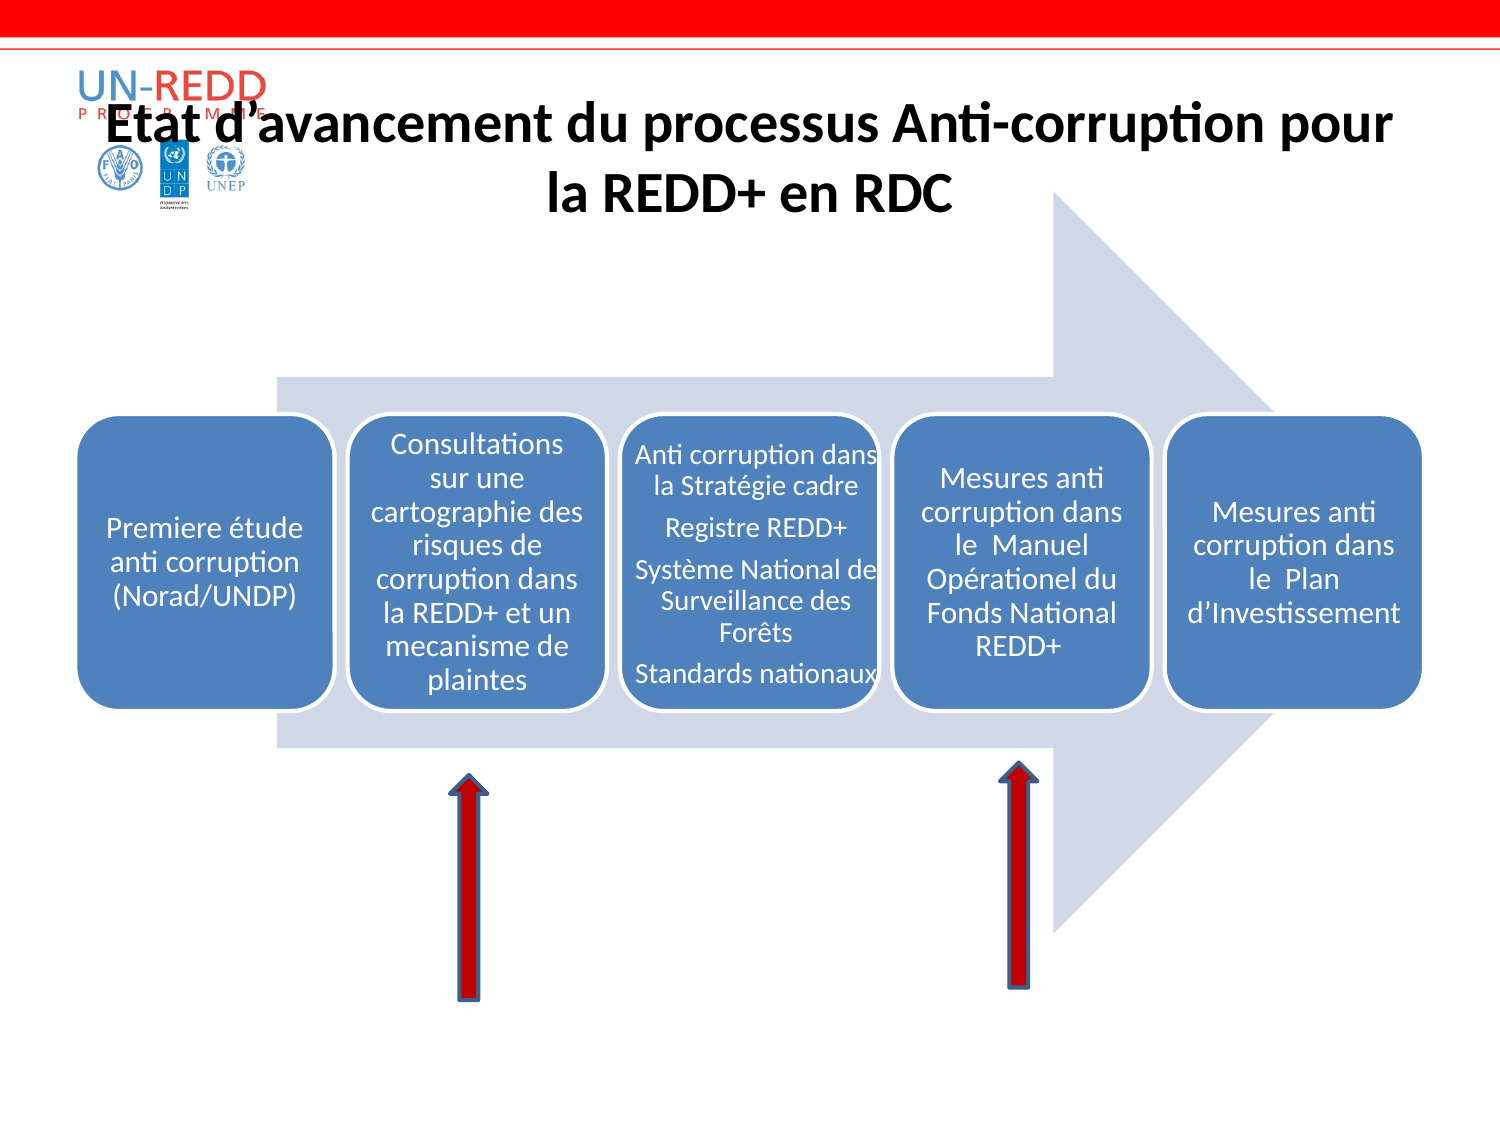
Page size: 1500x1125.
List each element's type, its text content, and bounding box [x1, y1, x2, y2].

text_box [998, 760, 1040, 990]
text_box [74, 413, 335, 712]
text_box [277, 191, 1274, 934]
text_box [619, 413, 888, 712]
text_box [1164, 413, 1425, 712]
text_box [347, 413, 608, 712]
title Etat d’avancement du processus Anti-corruption pour la REDD+ en RDC [75, 75, 1425, 233]
text_box [448, 772, 490, 1003]
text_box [892, 413, 1152, 712]
picture [75, 64, 275, 75]
